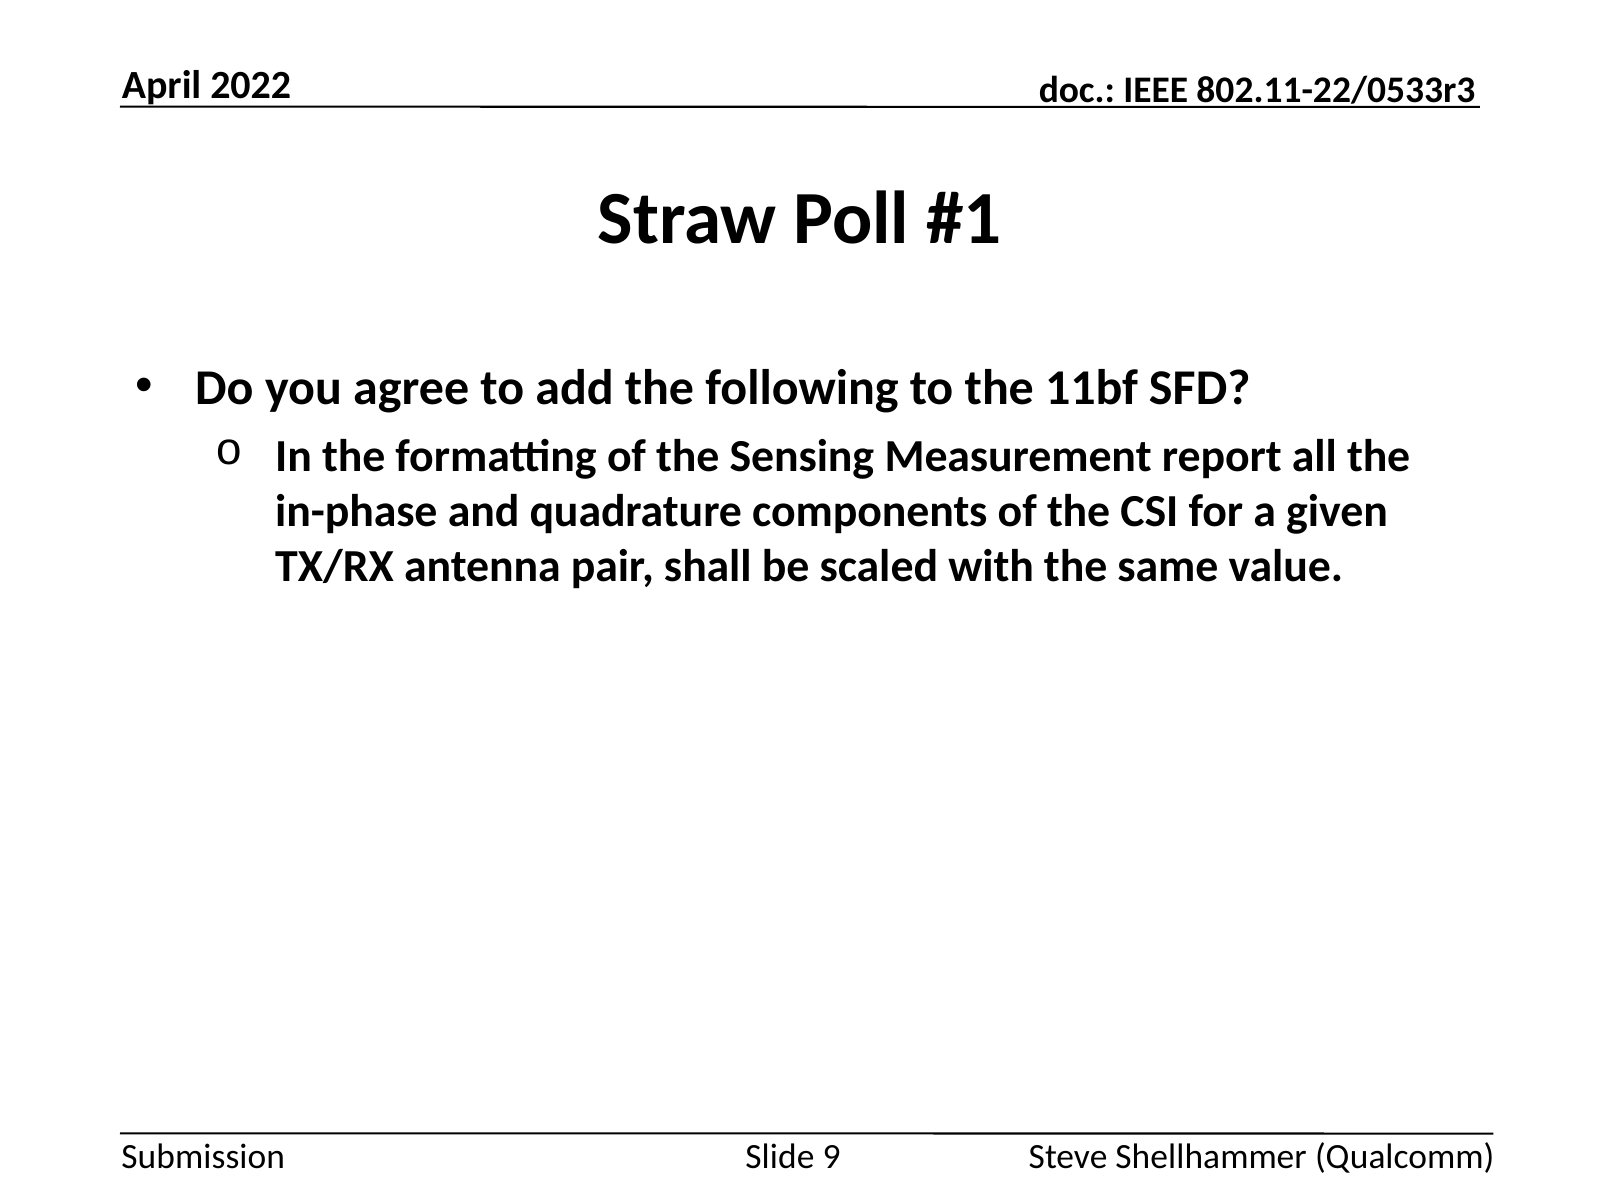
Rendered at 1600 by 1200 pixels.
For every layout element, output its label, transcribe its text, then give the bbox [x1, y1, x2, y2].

title Straw Poll #1 [119, 119, 1480, 307]
footer Steve Shellhammer (Qualcomm) [937, 1132, 1495, 1174]
list Do you agree to add the following to the 11bf SFD? In the formatting of the Sensing Measurement report all the in-phase and quadrature components of the CSI for a given TX/RX antenna pair, shall be scaled with the same value. [119, 346, 1480, 1067]
slide_number Slide 9 [733, 1132, 854, 1197]
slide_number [121, 58, 451, 107]
